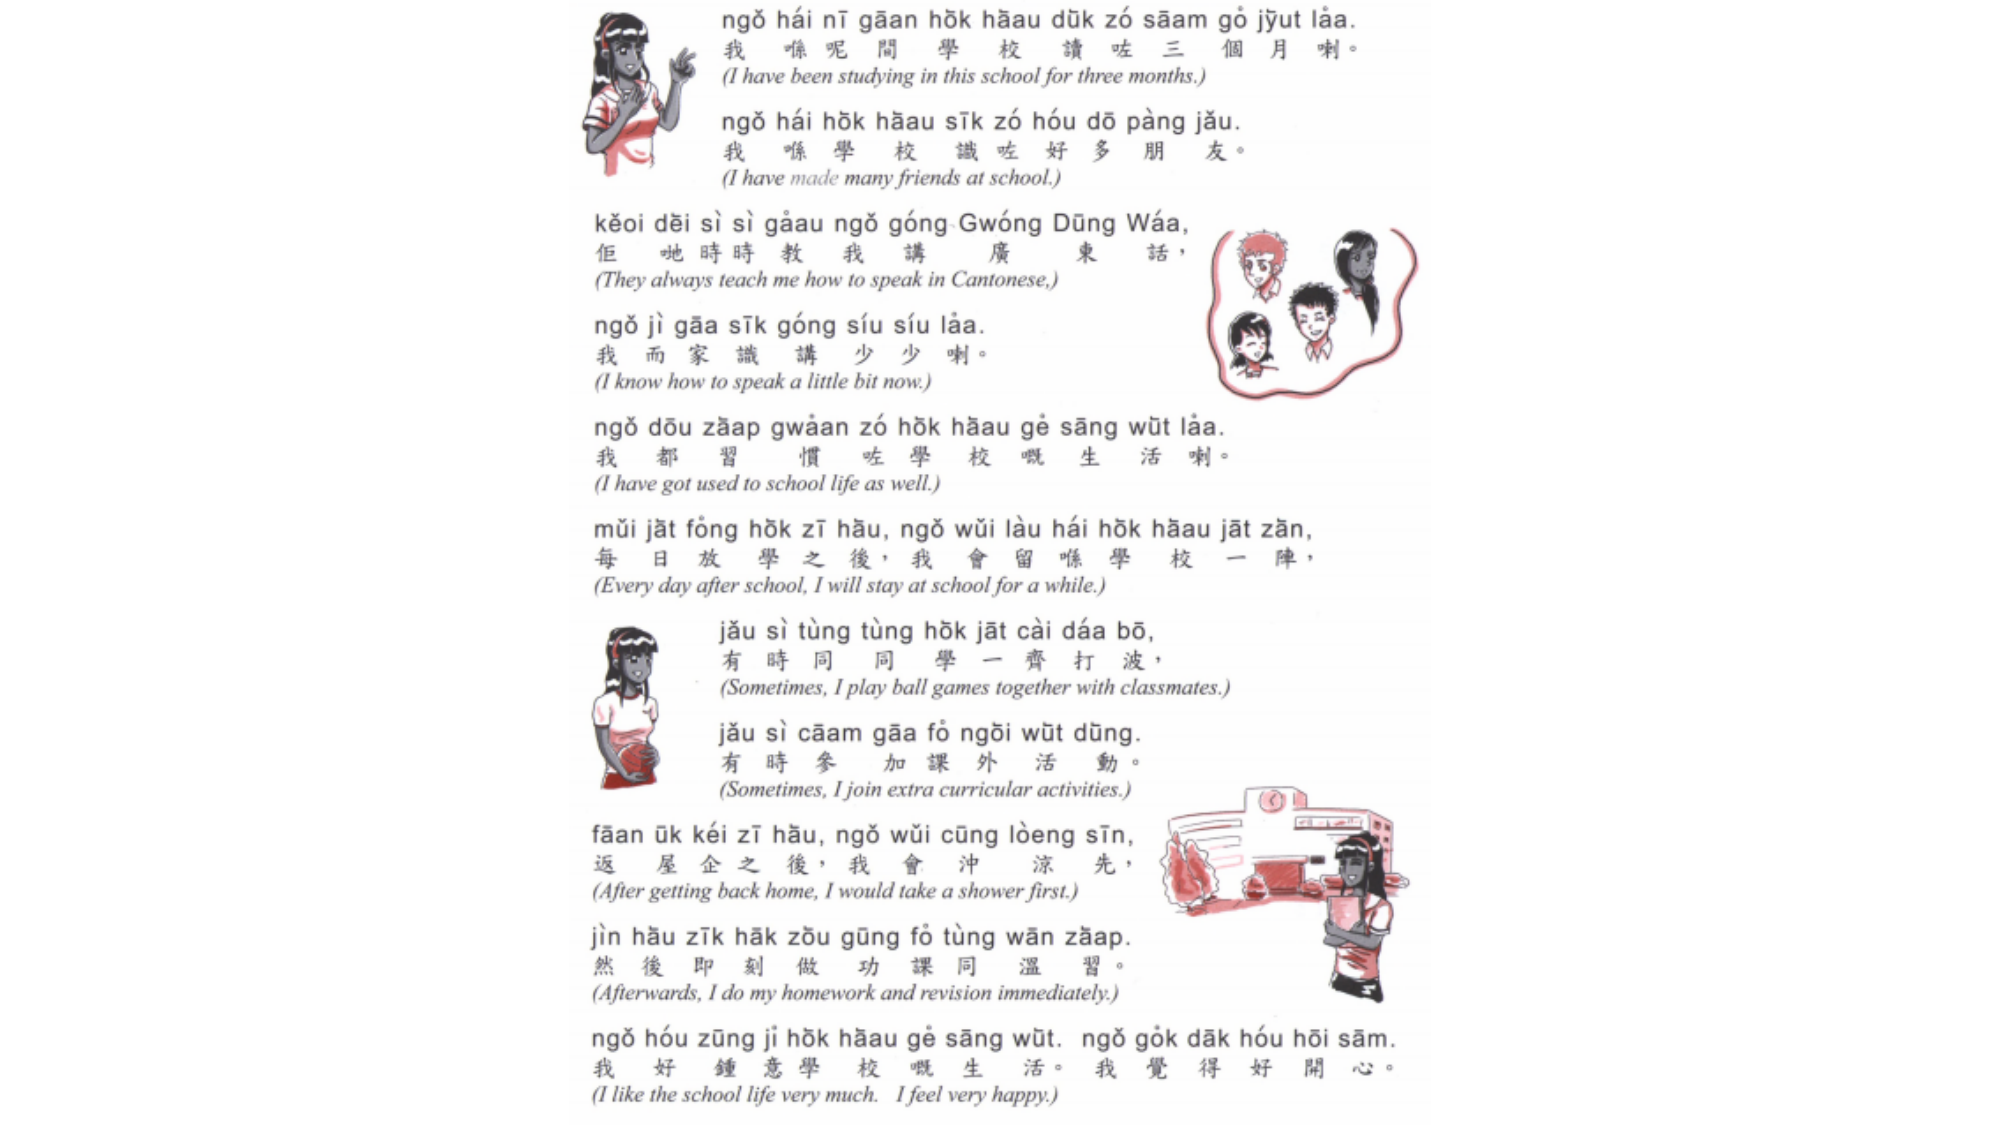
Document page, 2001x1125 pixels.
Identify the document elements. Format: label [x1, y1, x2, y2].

picture [569, 0, 1431, 1125]
